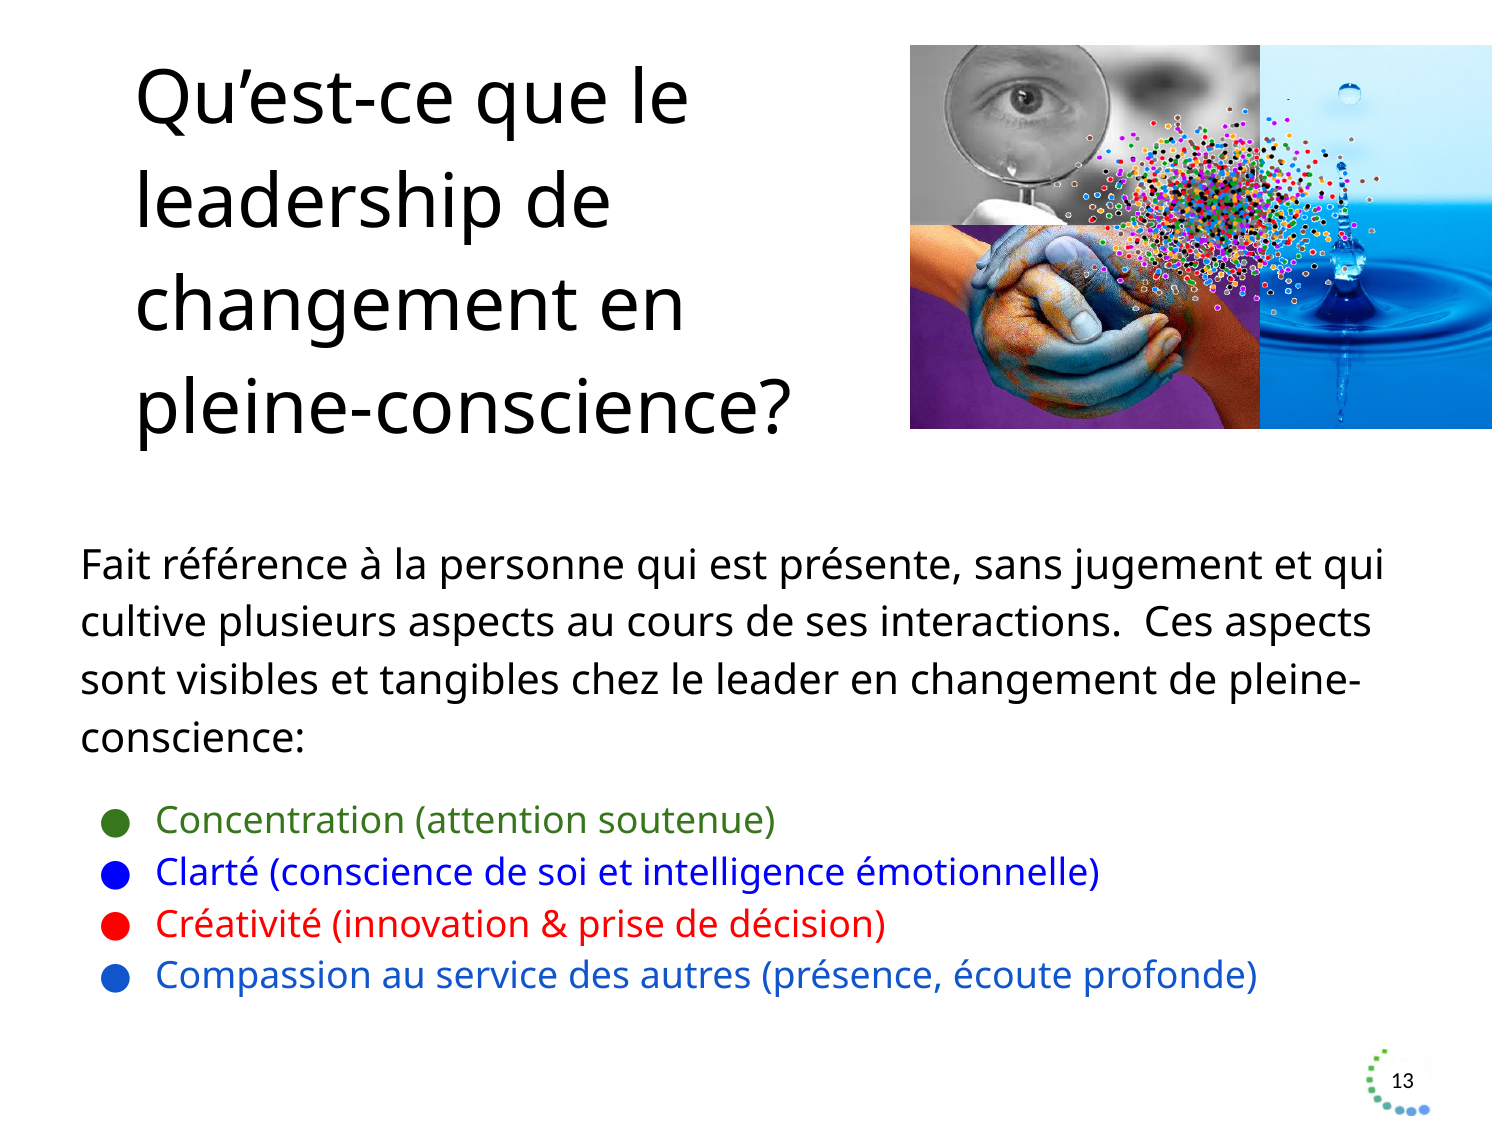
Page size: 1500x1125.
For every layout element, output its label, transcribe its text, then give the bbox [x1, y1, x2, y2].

picture [1312, 229, 1320, 236]
picture [1363, 1059, 1435, 1117]
picture [1297, 239, 1309, 251]
picture [1301, 225, 1308, 234]
picture [1323, 232, 1331, 241]
picture [1312, 216, 1320, 222]
picture [910, 45, 1492, 430]
text_box Qu’est-ce que le leadership de changement en pleine-conscience? [119, 20, 828, 515]
text_box Fait référence à la personne qui est présente, sans jugement et qui cultive plusieurs aspects au cours de ses interactions. Ces aspects sont visibles et tangibles chez le leader en changement de pleine-conscience: Concentration (attention soutenue) Clarté (conscience de soi et intelligence émotionnelle) Créativité (innovation & prise de décision) Compassion au service des autres (présence, écoute profonde) [64, 515, 1452, 1059]
